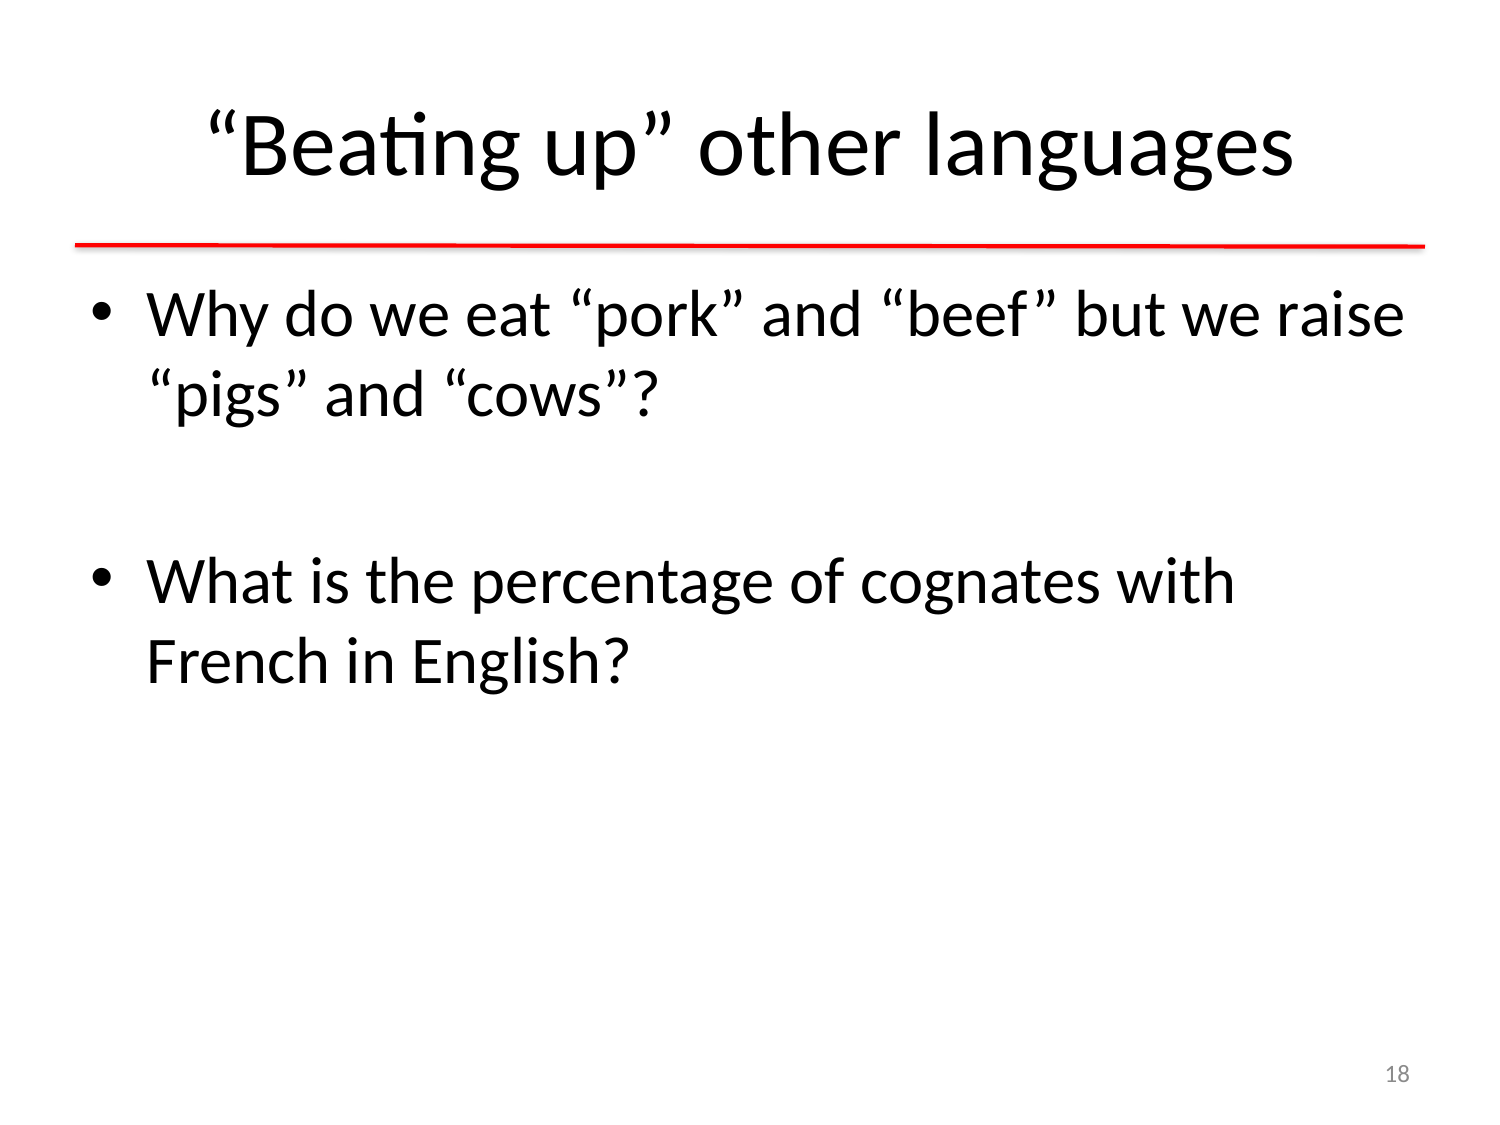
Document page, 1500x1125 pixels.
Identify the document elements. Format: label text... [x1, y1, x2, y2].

list Why do we eat “pork” and “beef” but we raise “pigs” and “cows”? What is the percentage of cognates with French in English? [75, 262, 1425, 1005]
title “Beating up” other languages [75, 45, 1425, 233]
slide_number 18 [1074, 1042, 1425, 1103]
